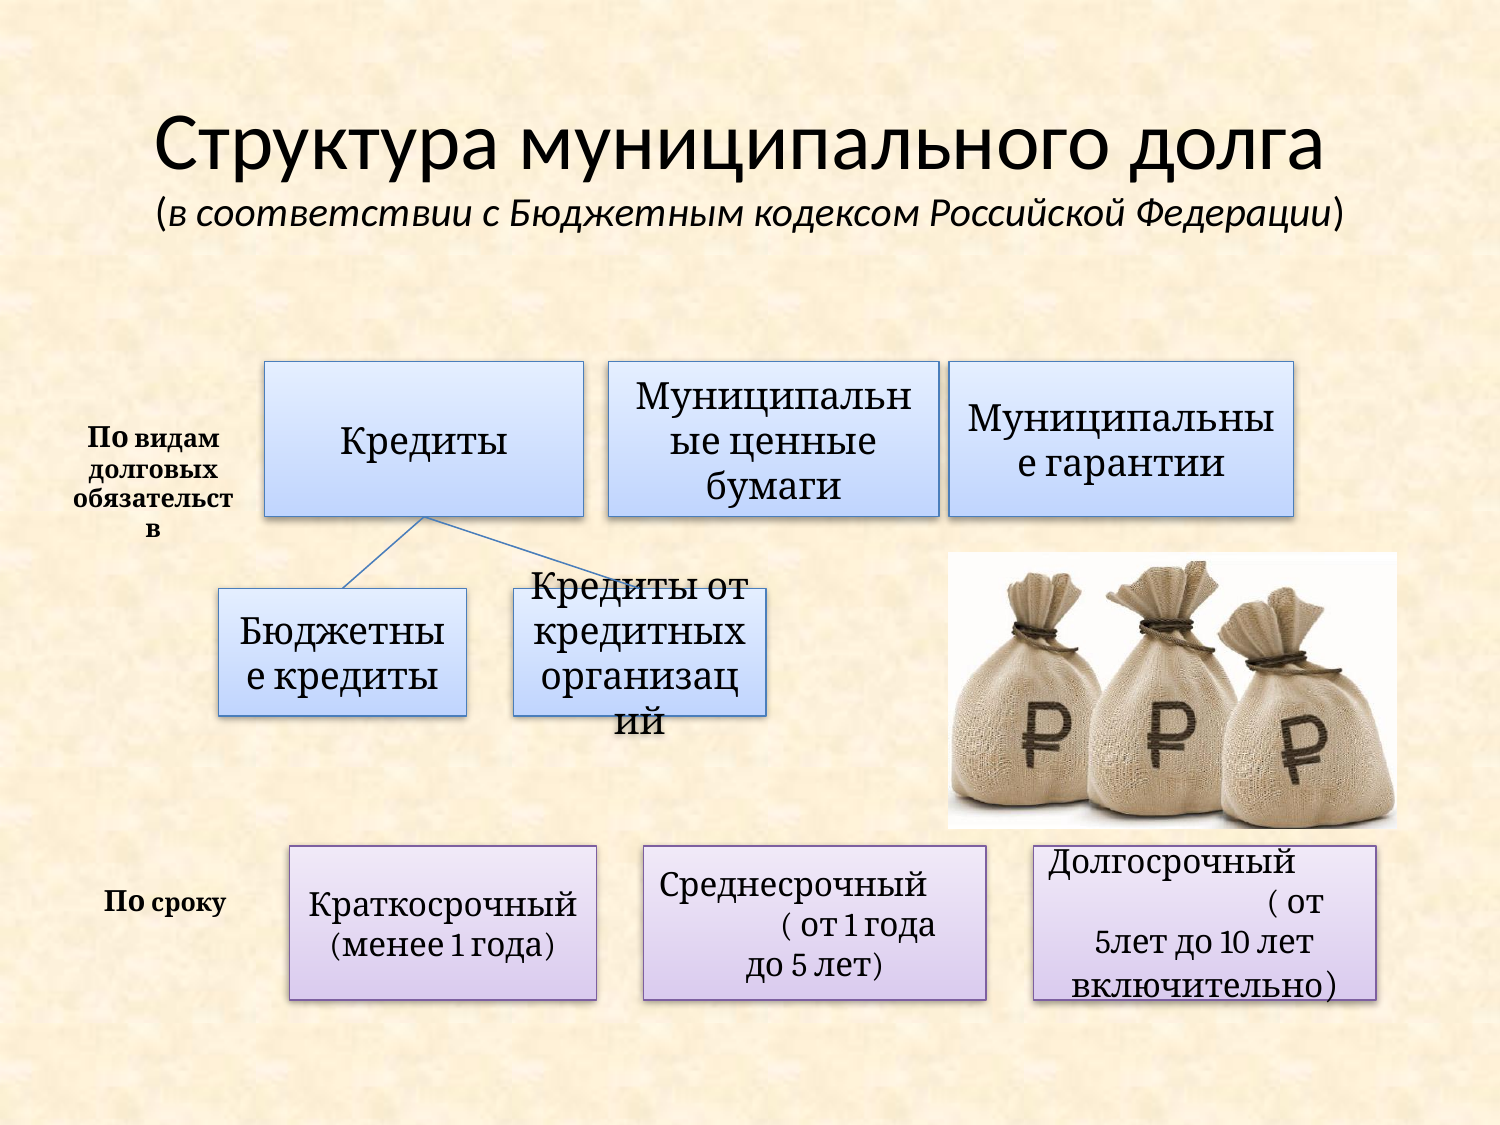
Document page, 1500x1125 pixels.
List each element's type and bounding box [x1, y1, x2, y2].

text_box [53, 410, 254, 551]
picture [0, 0, 1500, 1125]
text_box [948, 361, 1294, 517]
title [112, 78, 1388, 244]
text_box [218, 361, 940, 717]
text_box [76, 874, 254, 925]
text_box [643, 845, 987, 1001]
text_box [1033, 845, 1377, 1001]
text_box [289, 845, 597, 1001]
